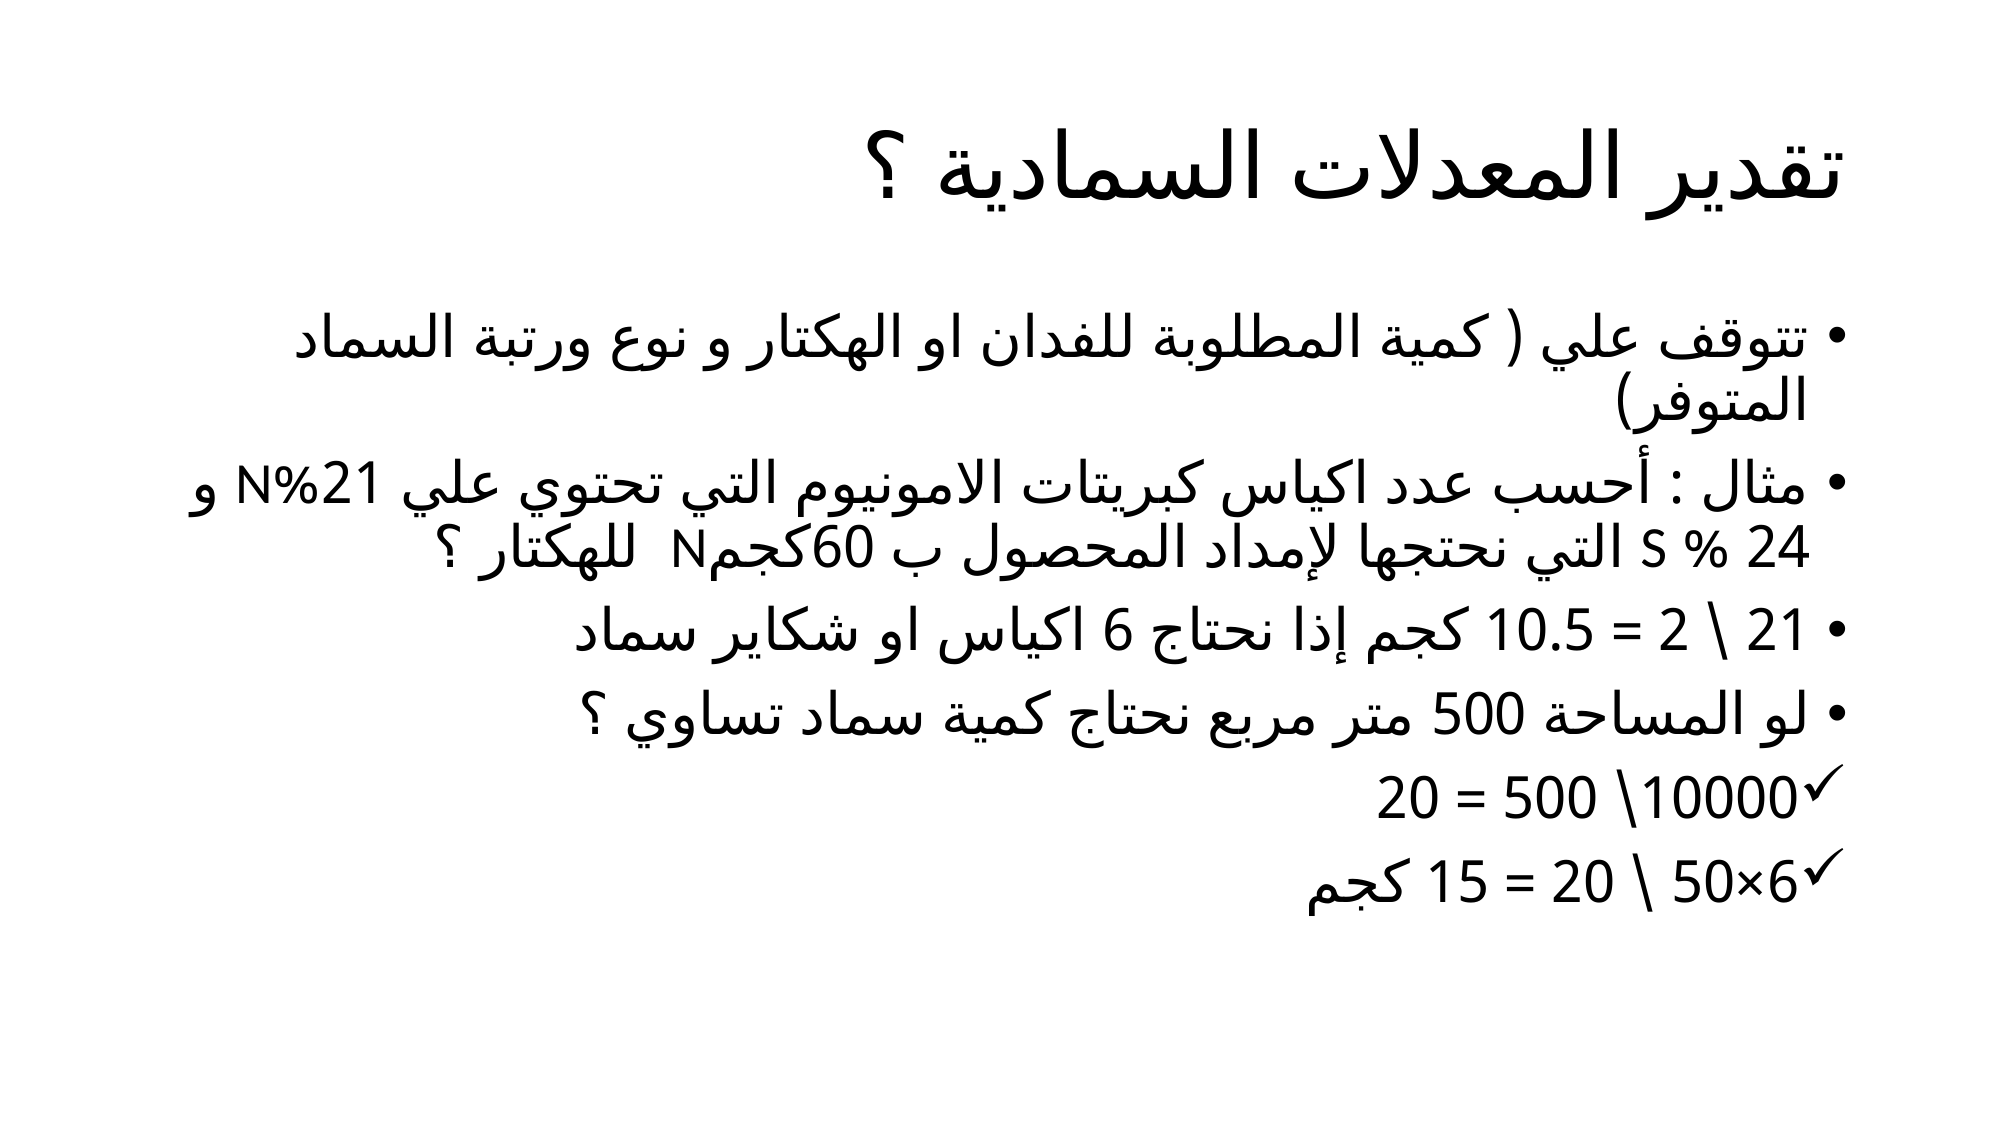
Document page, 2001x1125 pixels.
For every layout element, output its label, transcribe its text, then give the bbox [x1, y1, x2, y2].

list تتوقف علي ( كمية المطلوبة للفدان او الهكتار و نوع ورتبة السماد المتوفر) مثال : أحسب عدد اكياس كبريتات الامونيوم التي تحتوي علي 21%N و 24 % S التي نحتجها لإمداد المحصول ب 60كجمN للهكتار ؟ 21 \ 2 = 10.5 كجم إذا نحتاج 6 اكياس او شكاير سماد لو المساحة 500 متر مربع نحتاج كمية سماد تساوي ؟ 10000\ 500 = 20 6×50 \ 20 = 15 كجم [137, 299, 1863, 1014]
title تقدير المعدلات السمادية ؟ [137, 59, 1863, 278]
